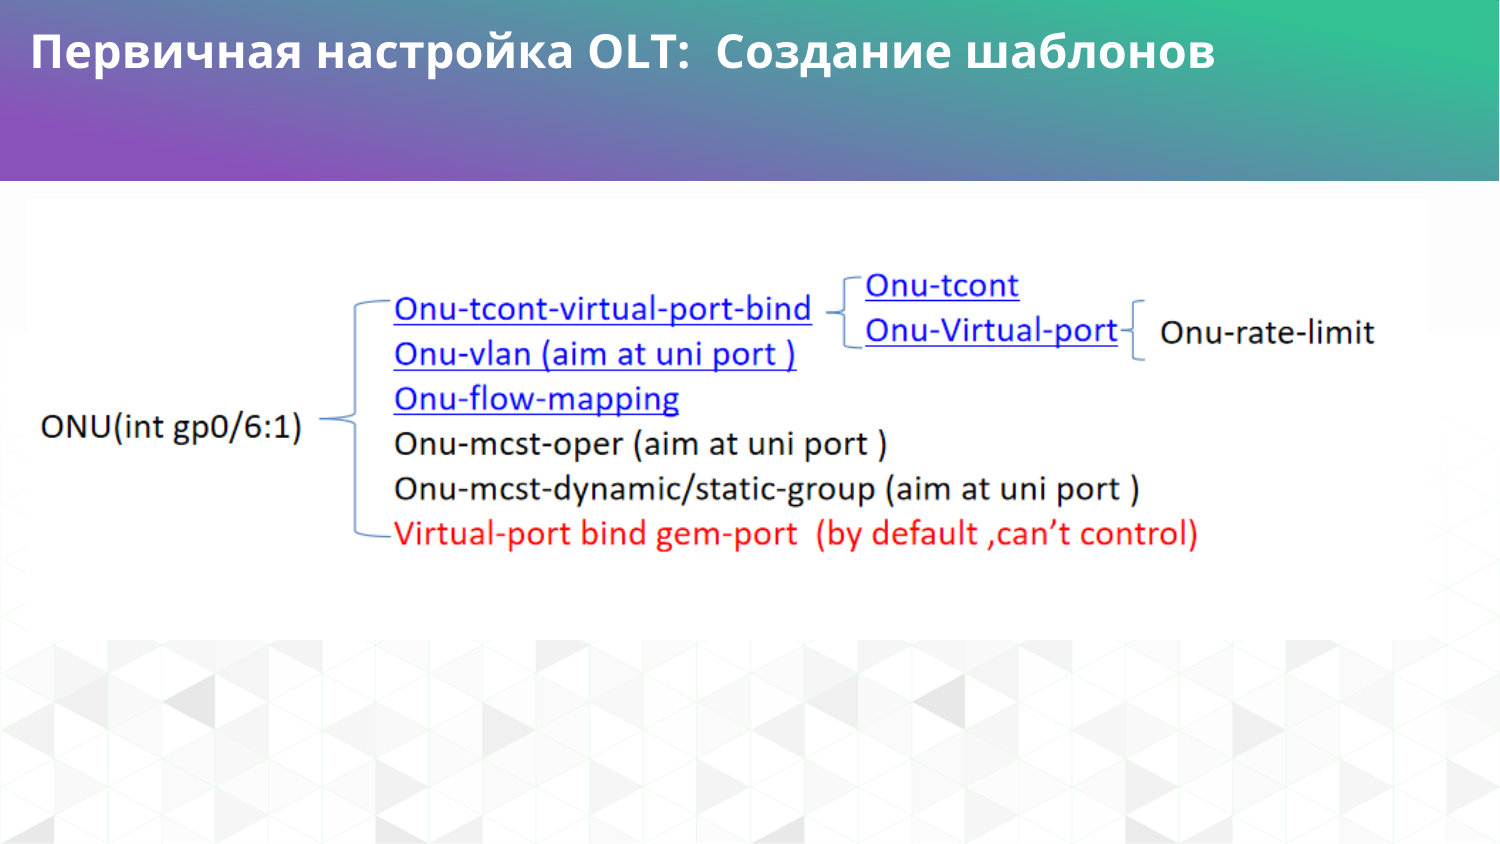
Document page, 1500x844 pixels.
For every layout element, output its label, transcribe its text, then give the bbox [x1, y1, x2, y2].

text_box Первичная настройка OLT: Создание шаблонов [27, 22, 1223, 77]
picture [0, 0, 1500, 844]
